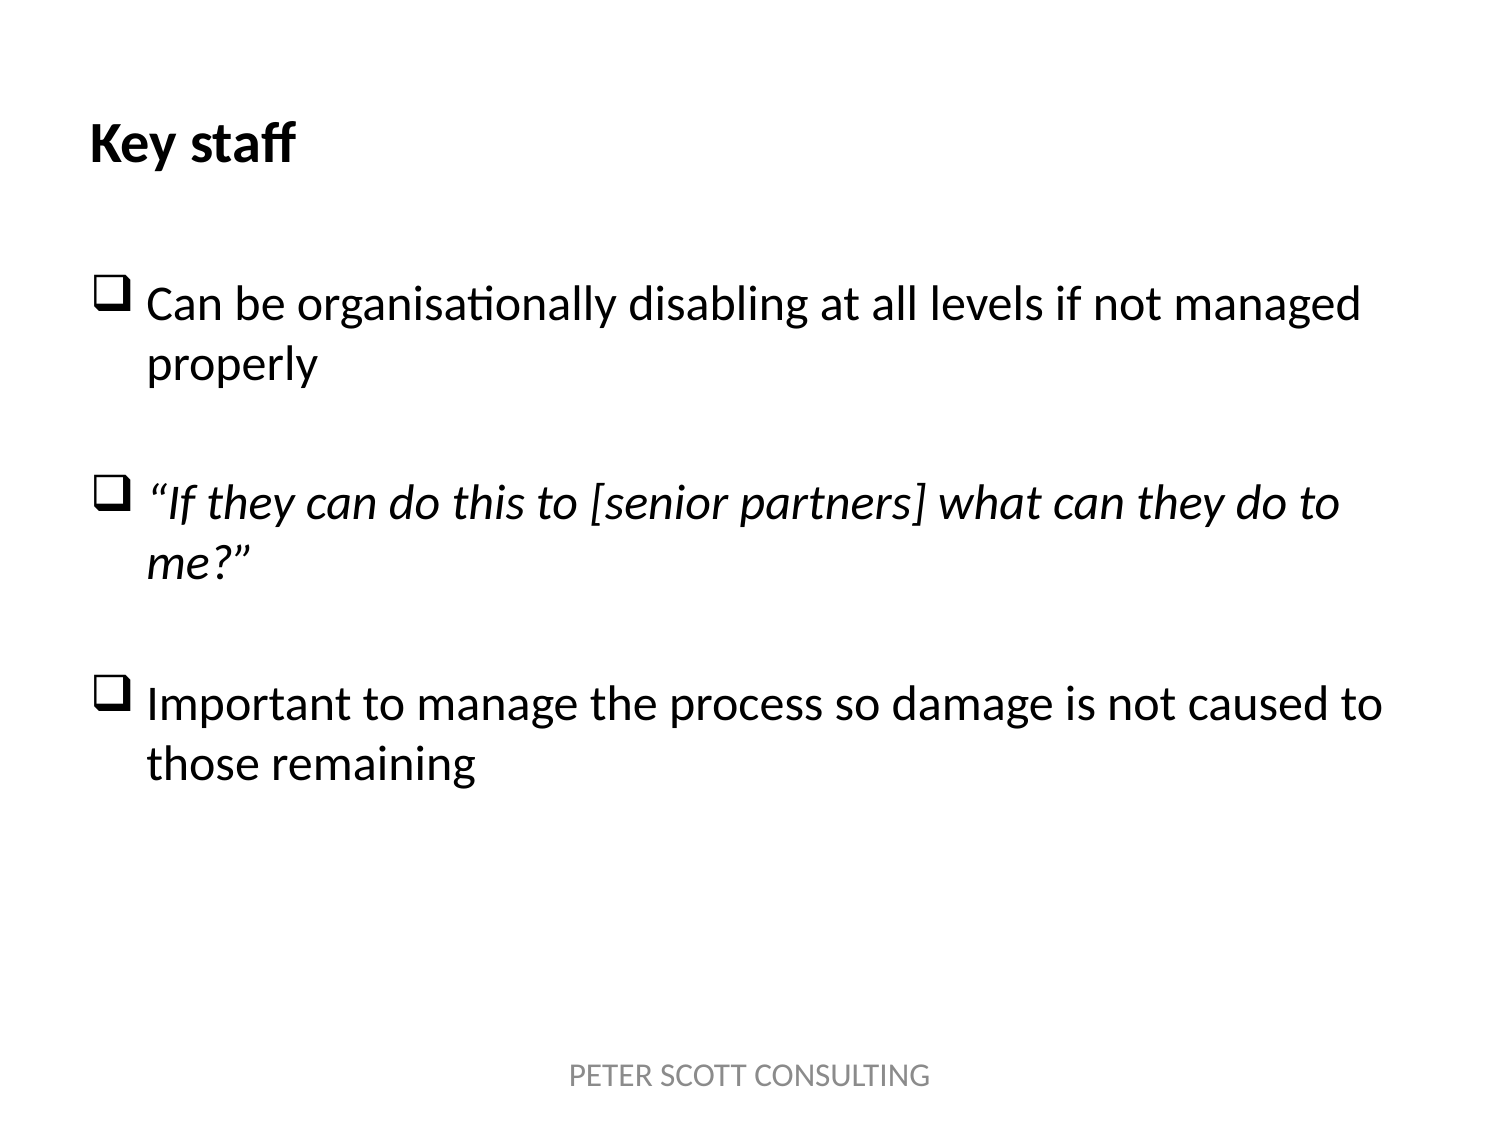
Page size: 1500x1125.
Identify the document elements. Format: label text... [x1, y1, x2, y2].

footer PETER SCOTT CONSULTING [512, 1042, 988, 1103]
list Can be organisationally disabling at all levels if not managed properly “If they can do this to [senior partners] what can they do to me?” Important to manage the process so damage is not caused to those remaining [75, 262, 1425, 1005]
title Key staff [75, 45, 1425, 233]
